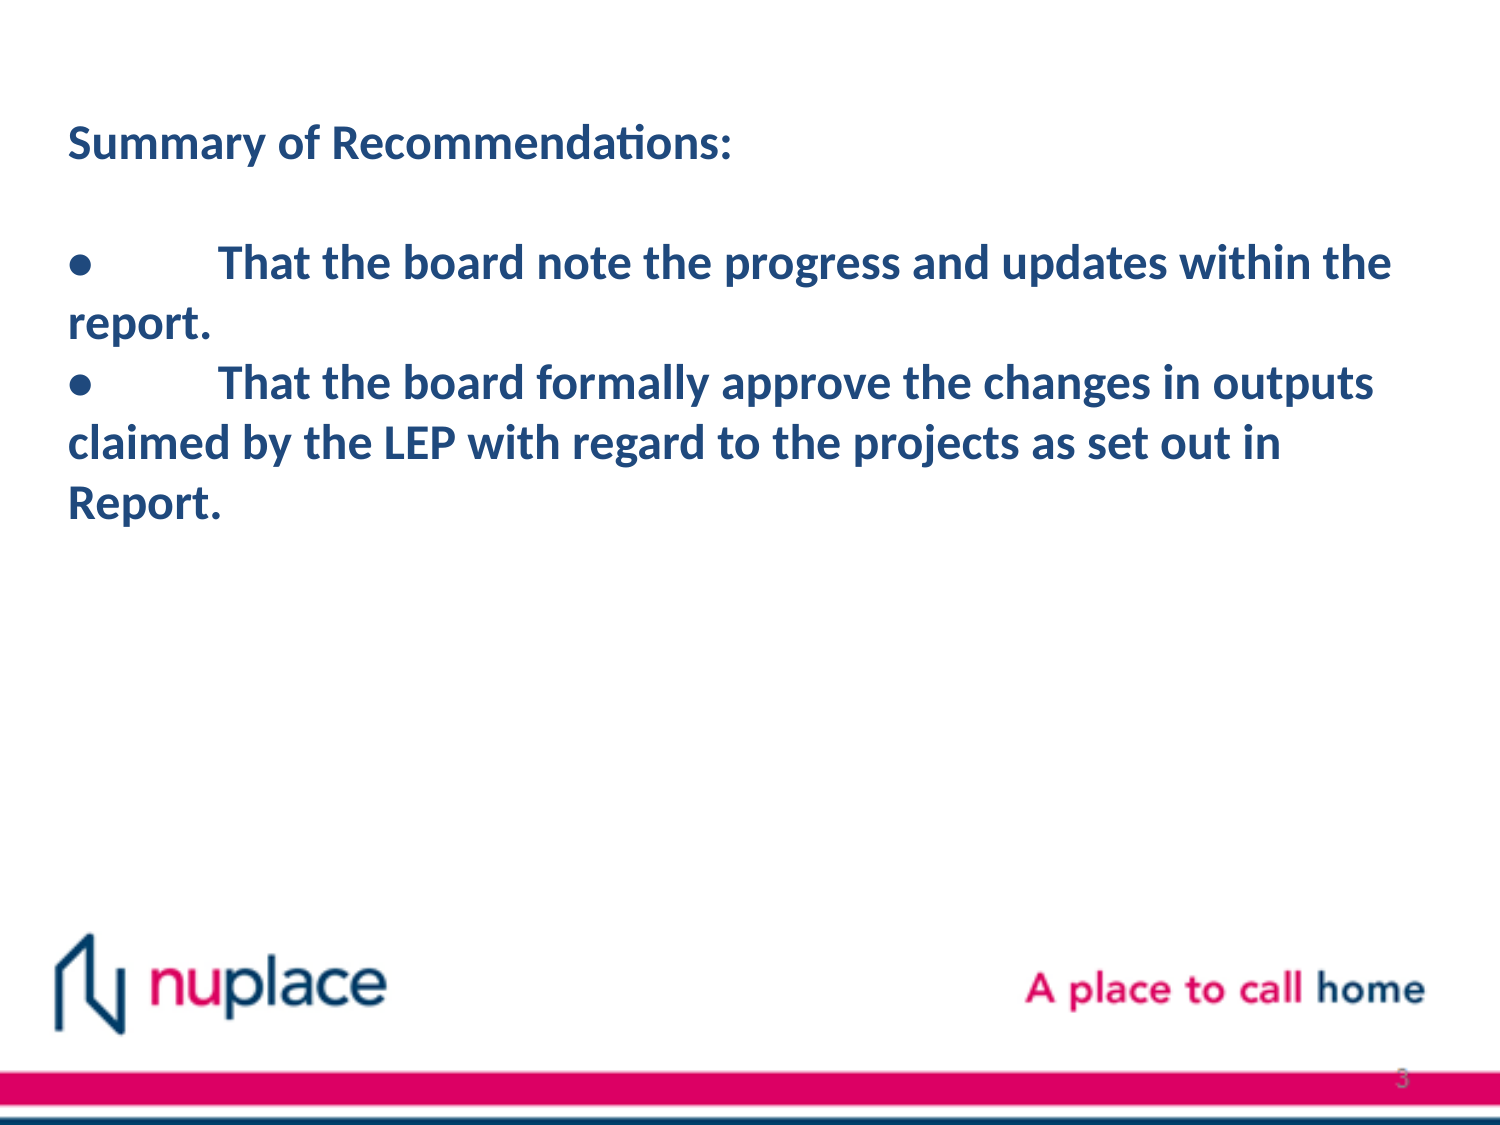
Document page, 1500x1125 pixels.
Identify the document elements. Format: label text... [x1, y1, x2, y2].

picture [0, 931, 1500, 1125]
text_box Summary of Recommendations: • That the board note the progress and updates within the report. • That the board formally approve the changes in outputs claimed by the LEP with regard to the projects as set out in Report. [53, 101, 1500, 537]
